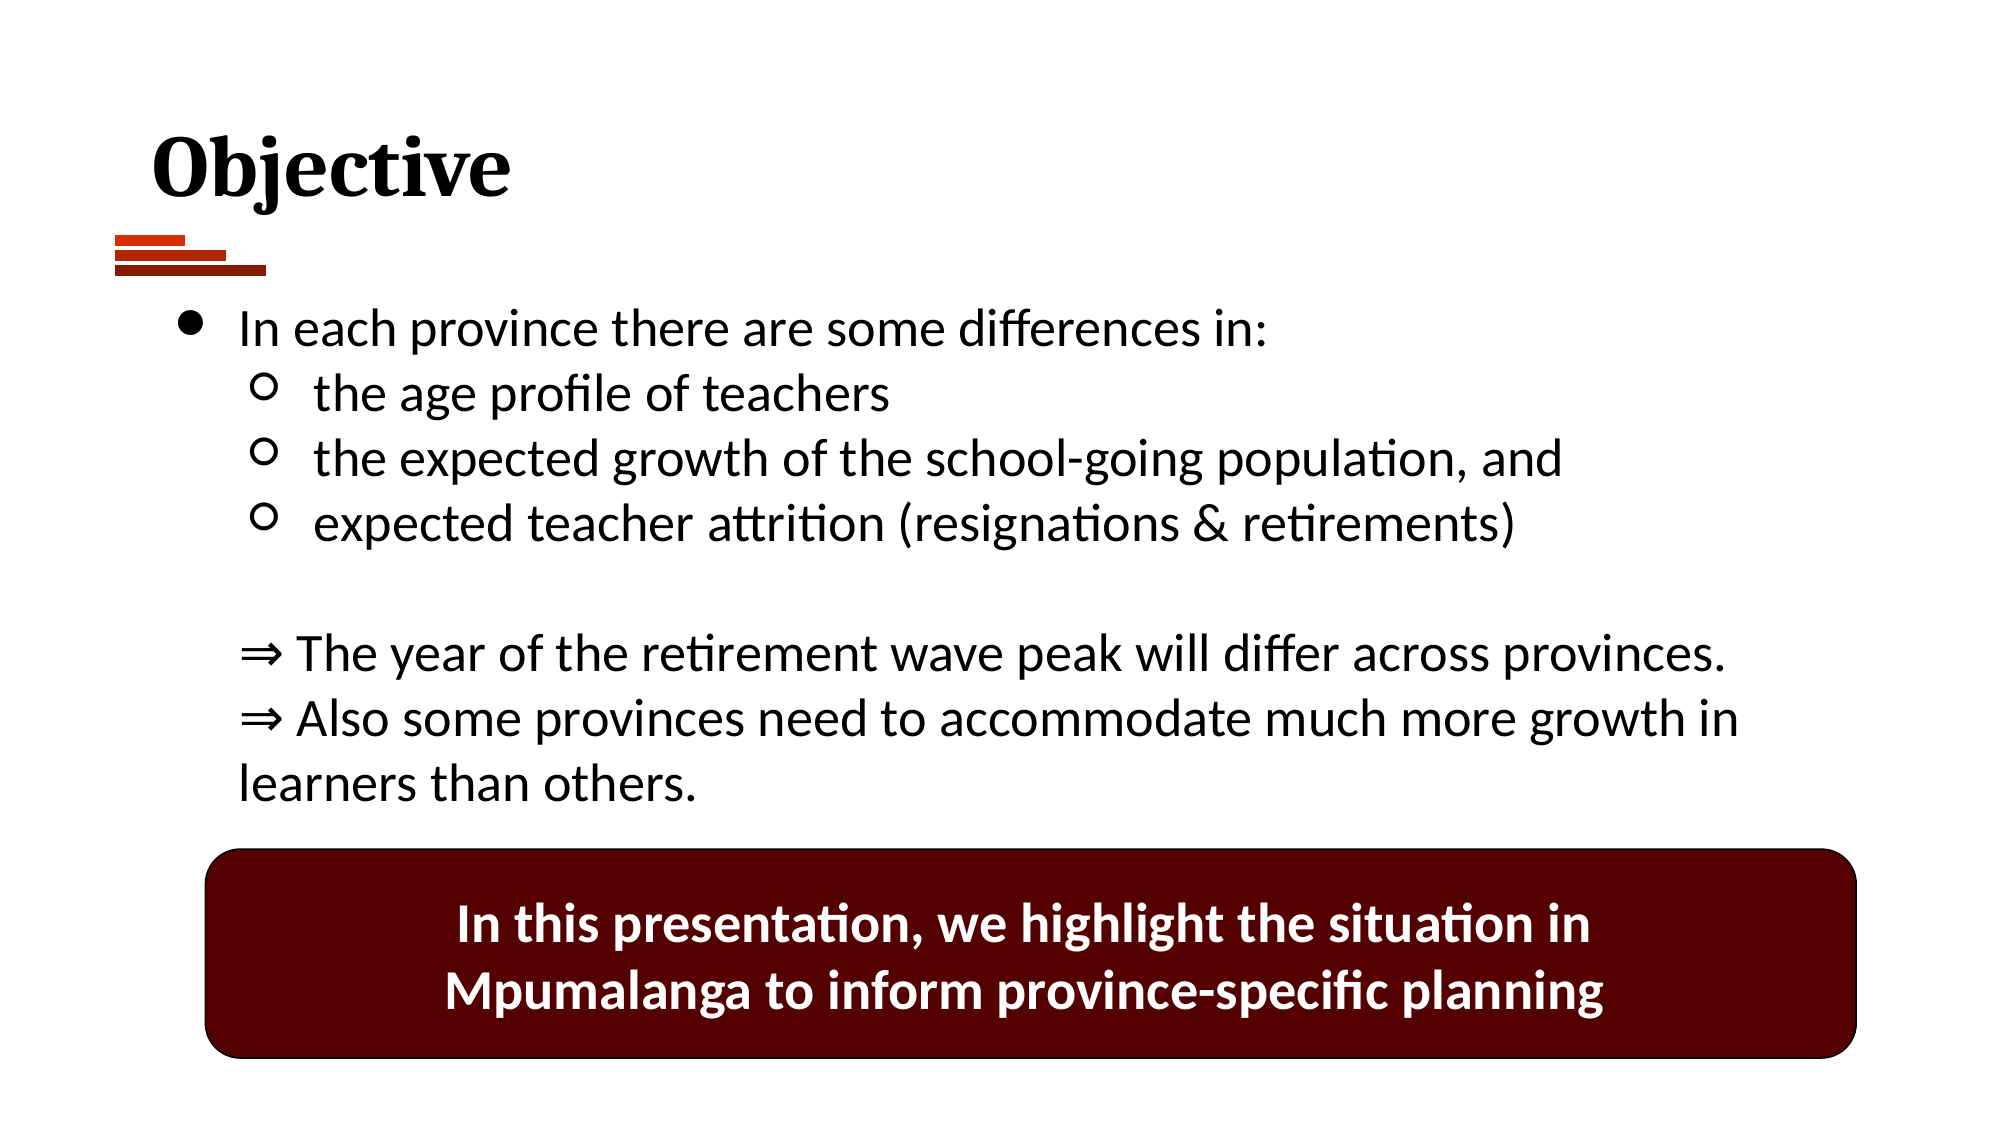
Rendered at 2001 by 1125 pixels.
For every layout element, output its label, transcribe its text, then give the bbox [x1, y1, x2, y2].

title Objective [137, 59, 1863, 278]
text_box In each province there are some differences in: the age profile of teachers the expected growth of the school-going population, and expected teacher attrition (resignations & retirements) ⇒ The year of the retirement wave peak will differ across provinces. ⇒ Also some provinces need to accommodate much more growth in learners than others. [148, 277, 1913, 957]
text_box In this presentation, we highlight the situation in Mpumalanga to inform province-specific planning [205, 849, 1857, 1059]
